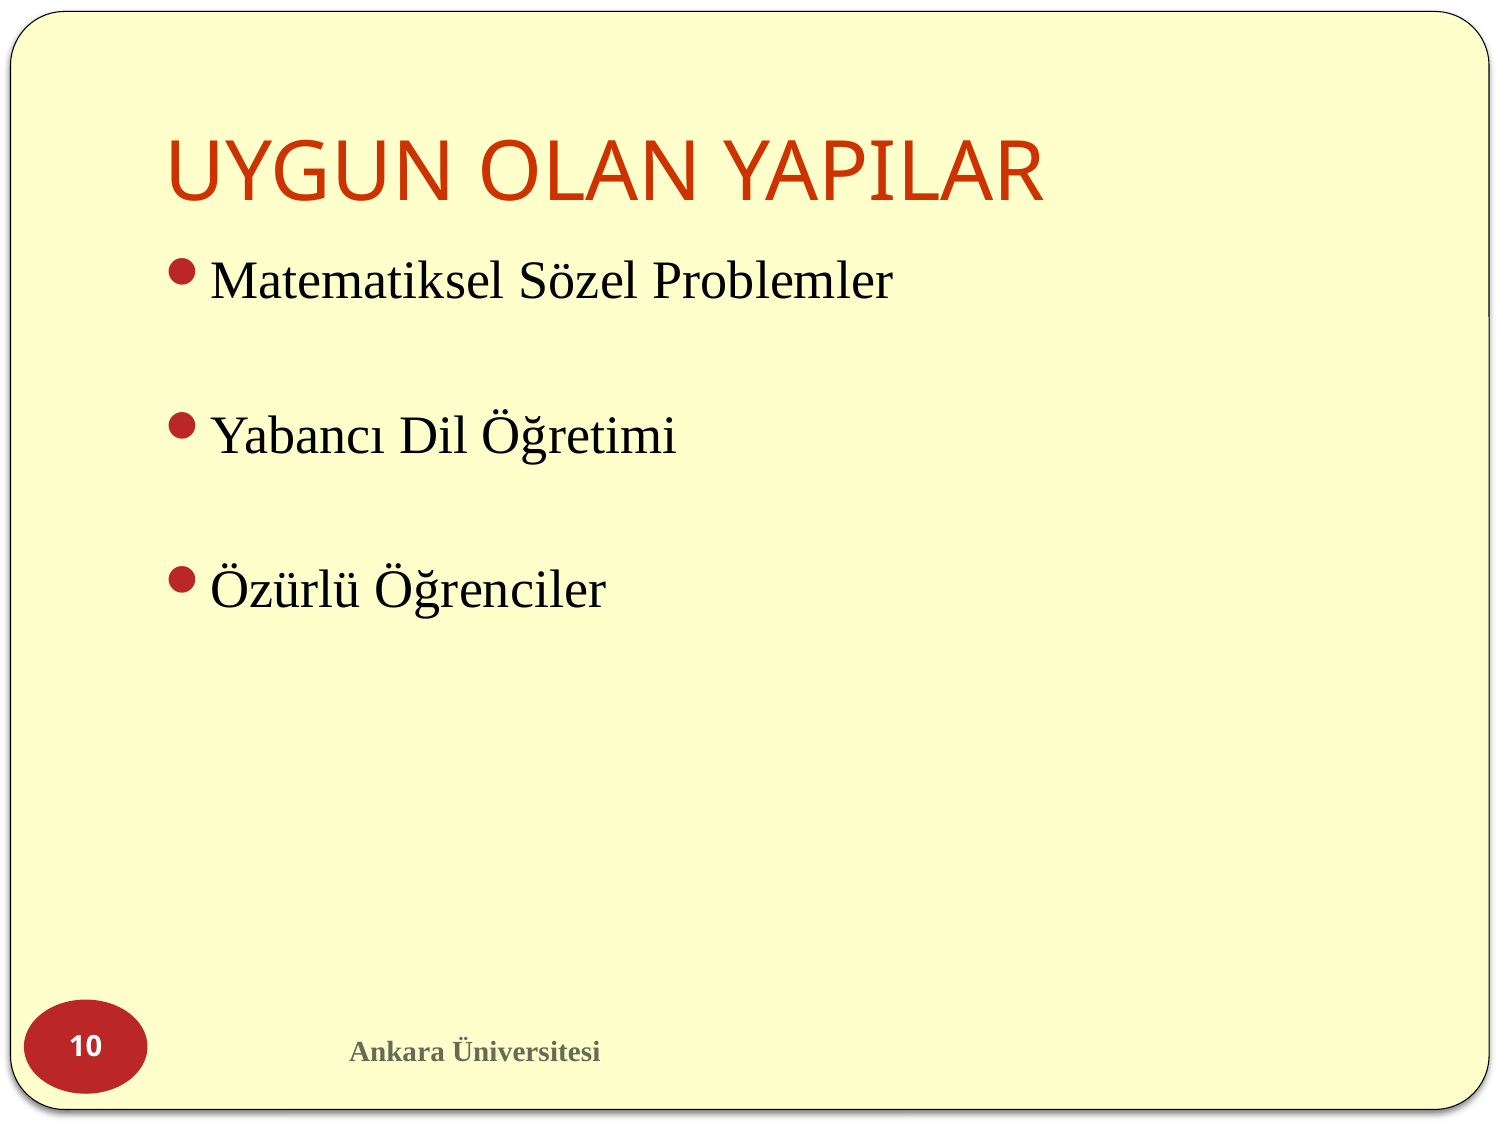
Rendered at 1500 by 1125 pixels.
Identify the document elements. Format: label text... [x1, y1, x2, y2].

slide_number 10 [23, 999, 148, 1094]
title UYGUN OLAN YAPILAR [150, 44, 1425, 233]
list Matematiksel Sözel Problemler Yabancı Dil Öğretimi Özürlü Öğrenciler [150, 237, 1425, 988]
footer Ankara Üniversitesi [150, 1012, 800, 1088]
